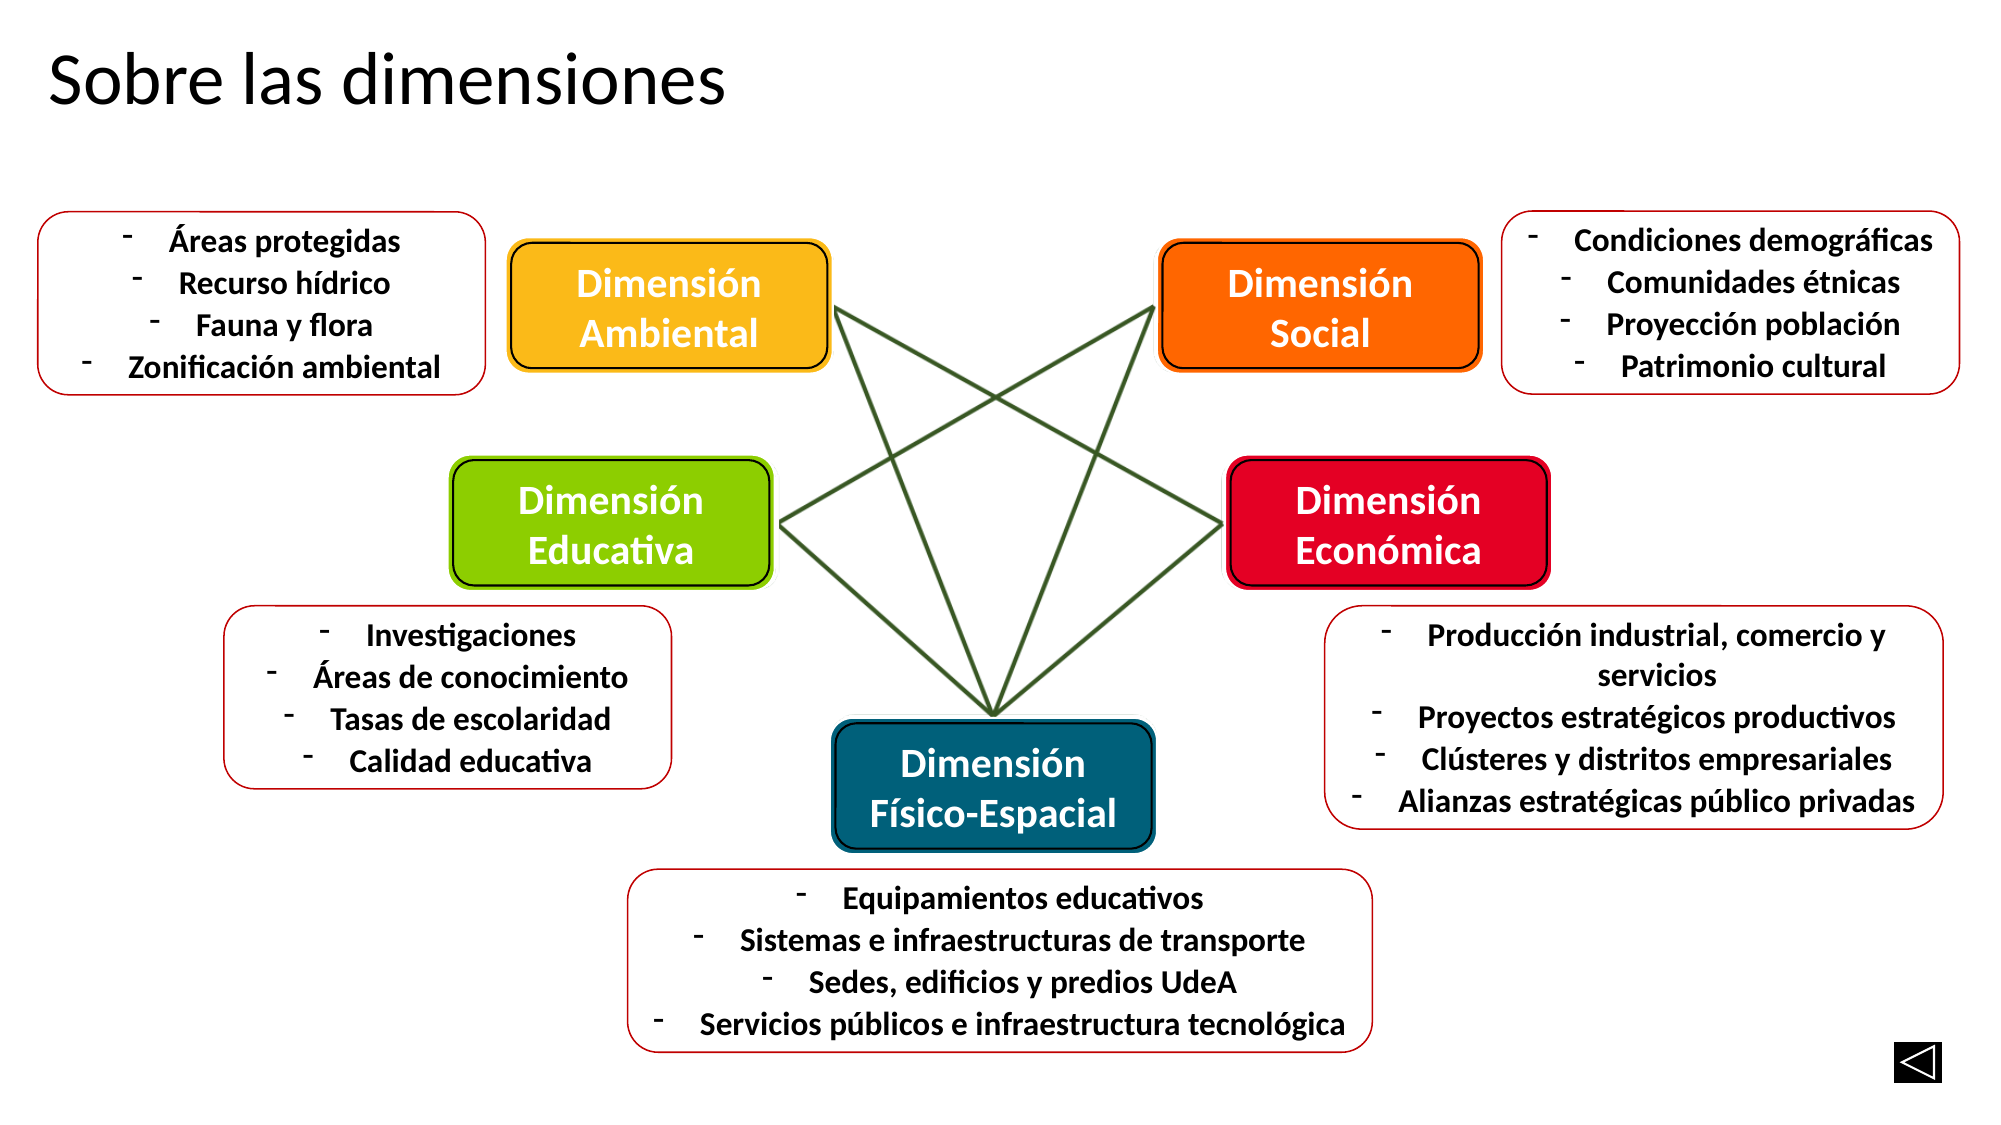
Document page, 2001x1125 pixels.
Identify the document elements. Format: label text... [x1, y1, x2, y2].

text_box [222, 604, 447, 790]
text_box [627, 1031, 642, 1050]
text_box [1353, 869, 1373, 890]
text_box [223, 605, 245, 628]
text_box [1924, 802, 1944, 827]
text_box [1892, 1040, 1944, 1085]
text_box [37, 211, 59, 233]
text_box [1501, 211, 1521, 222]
text_box [36, 210, 479, 396]
text_box [1507, 209, 1961, 396]
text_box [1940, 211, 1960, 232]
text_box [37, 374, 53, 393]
title Sobre las dimensiones [0, 28, 2000, 115]
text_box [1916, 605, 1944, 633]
text_box [626, 868, 1374, 1054]
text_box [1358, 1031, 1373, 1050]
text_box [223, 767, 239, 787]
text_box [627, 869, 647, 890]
text_box [1553, 604, 1945, 831]
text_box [447, 222, 1553, 855]
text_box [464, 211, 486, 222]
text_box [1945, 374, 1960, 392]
